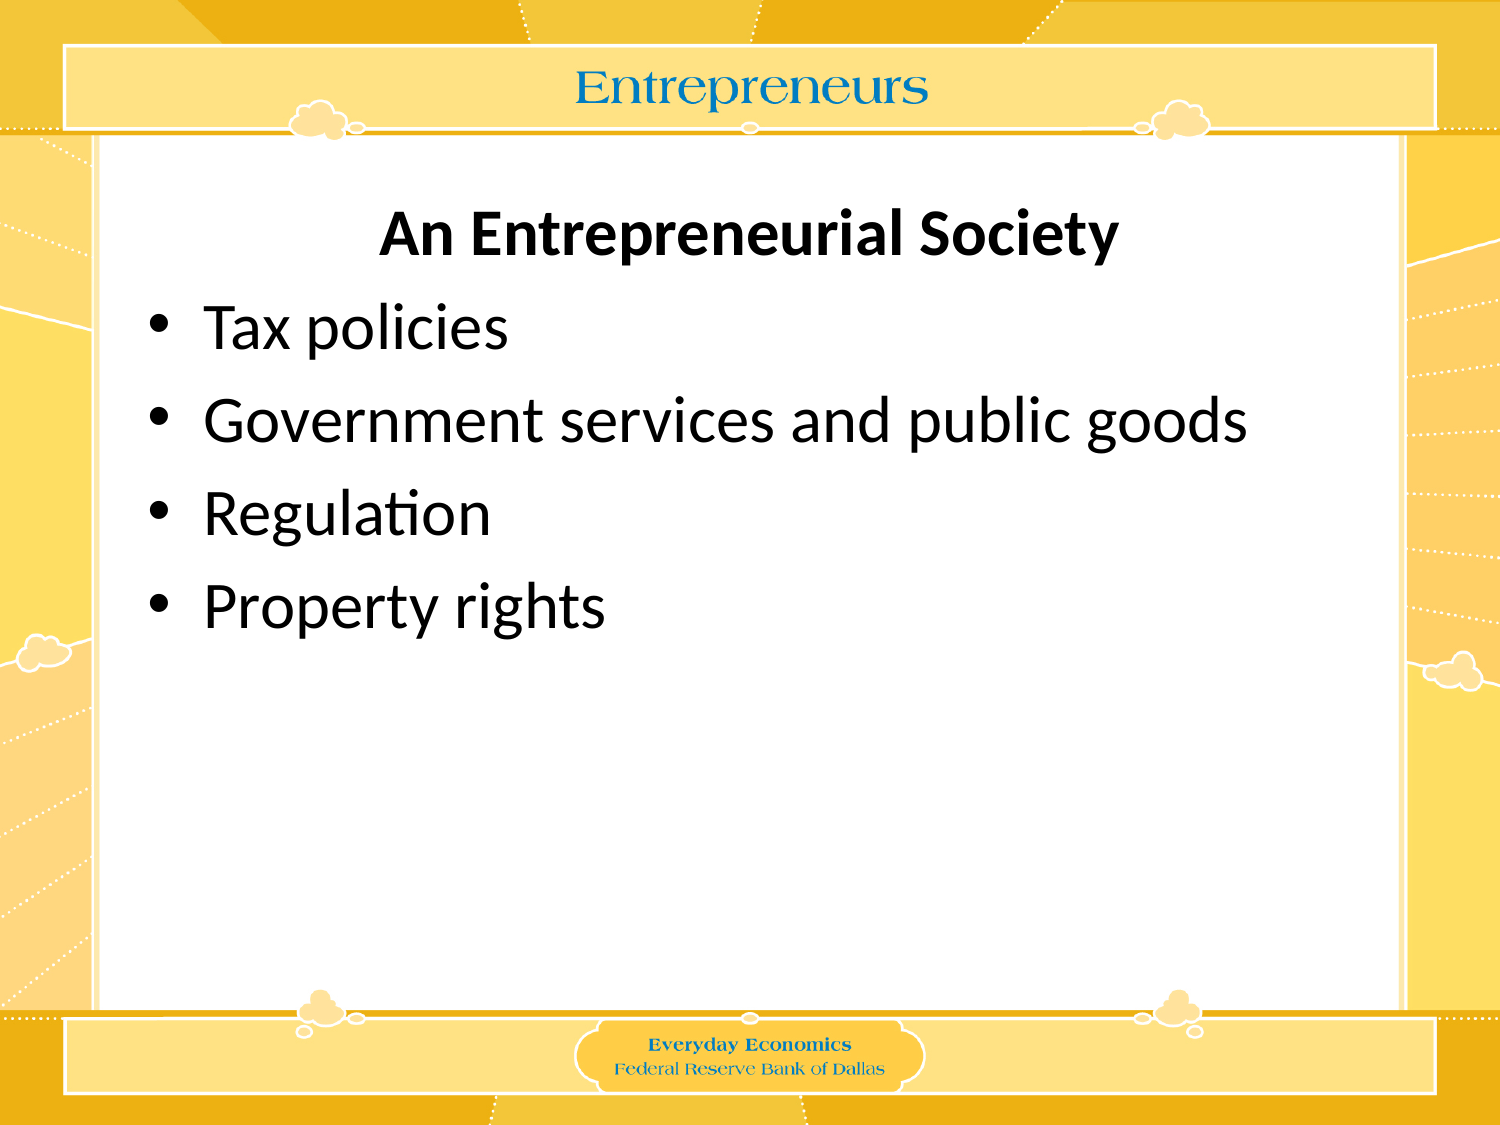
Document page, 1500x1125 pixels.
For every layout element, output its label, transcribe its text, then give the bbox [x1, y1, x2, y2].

list An Entrepreneurial Society Tax policies Government services and public goods Regulation Property rights [132, 181, 1368, 967]
picture [0, 0, 1500, 1125]
